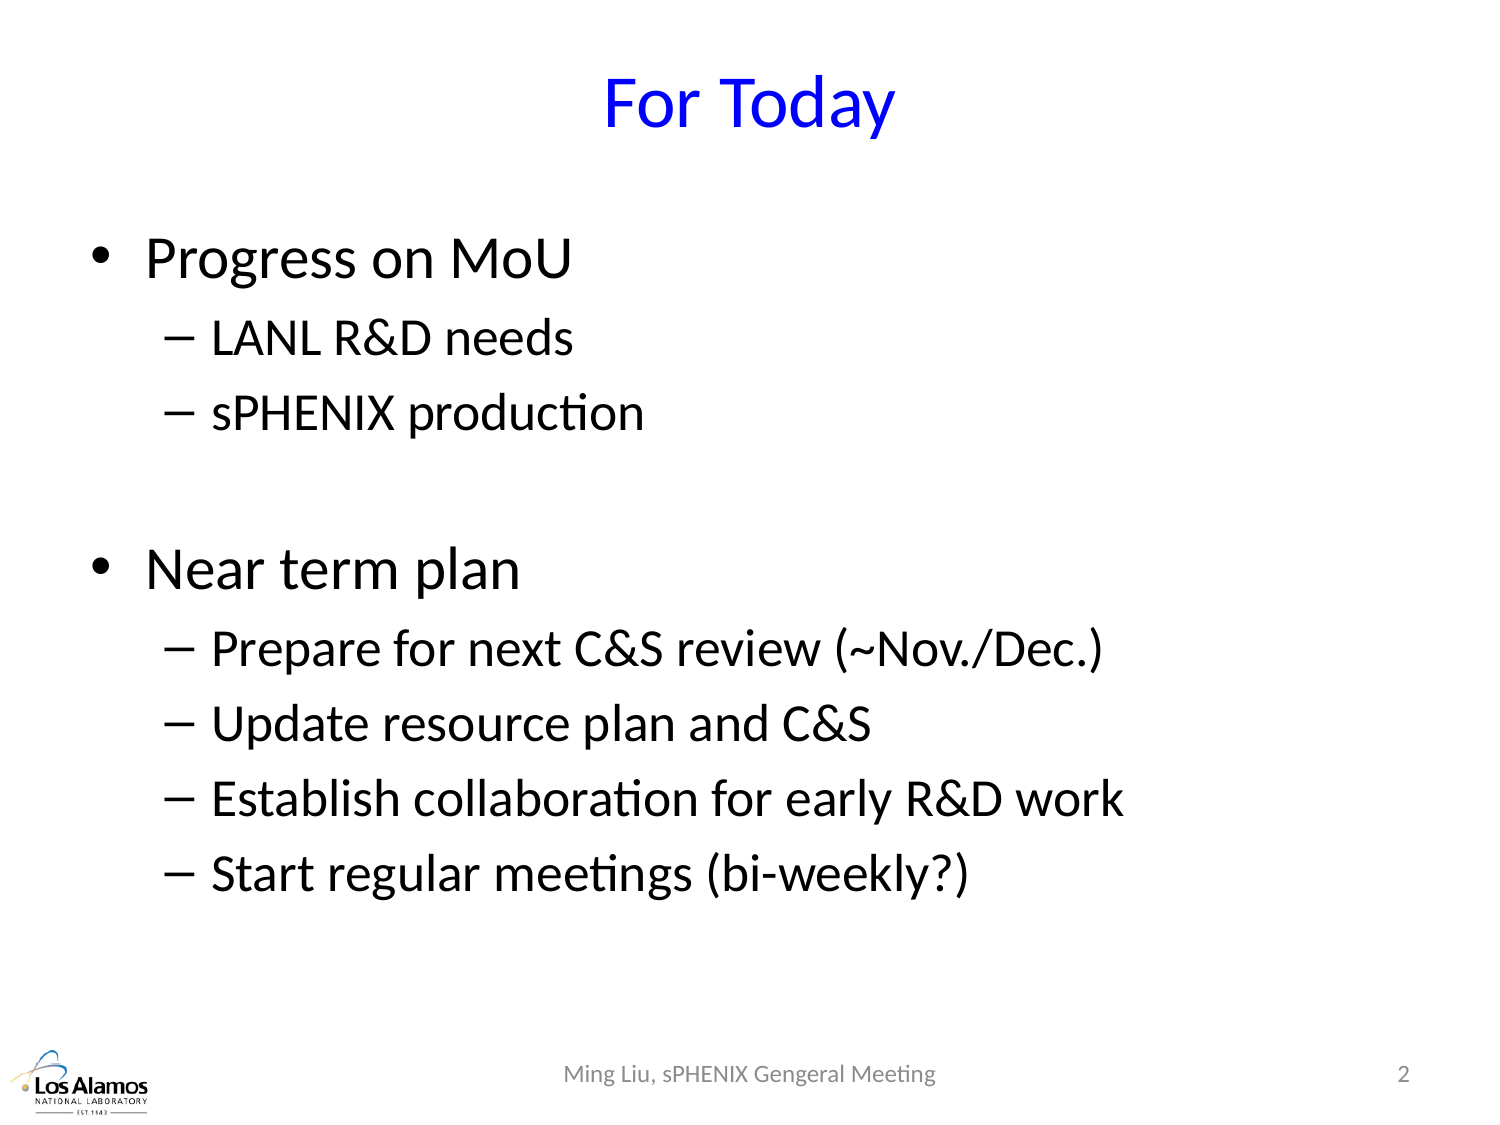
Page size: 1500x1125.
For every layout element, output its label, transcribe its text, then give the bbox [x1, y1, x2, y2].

slide_number 2 [1074, 1042, 1425, 1103]
picture [0, 1042, 166, 1125]
list Progress on MoU LANL R&D needs sPHENIX production Near term plan Prepare for next C&S review (~Nov./Dec.) Update resource plan and C&S Establish collaboration for early R&D work Start regular meetings (bi-weekly?) [75, 210, 1425, 916]
footer Ming Liu, sPHENIX Gengeral Meeting [512, 1042, 988, 1103]
title For Today [75, 3, 1425, 192]
